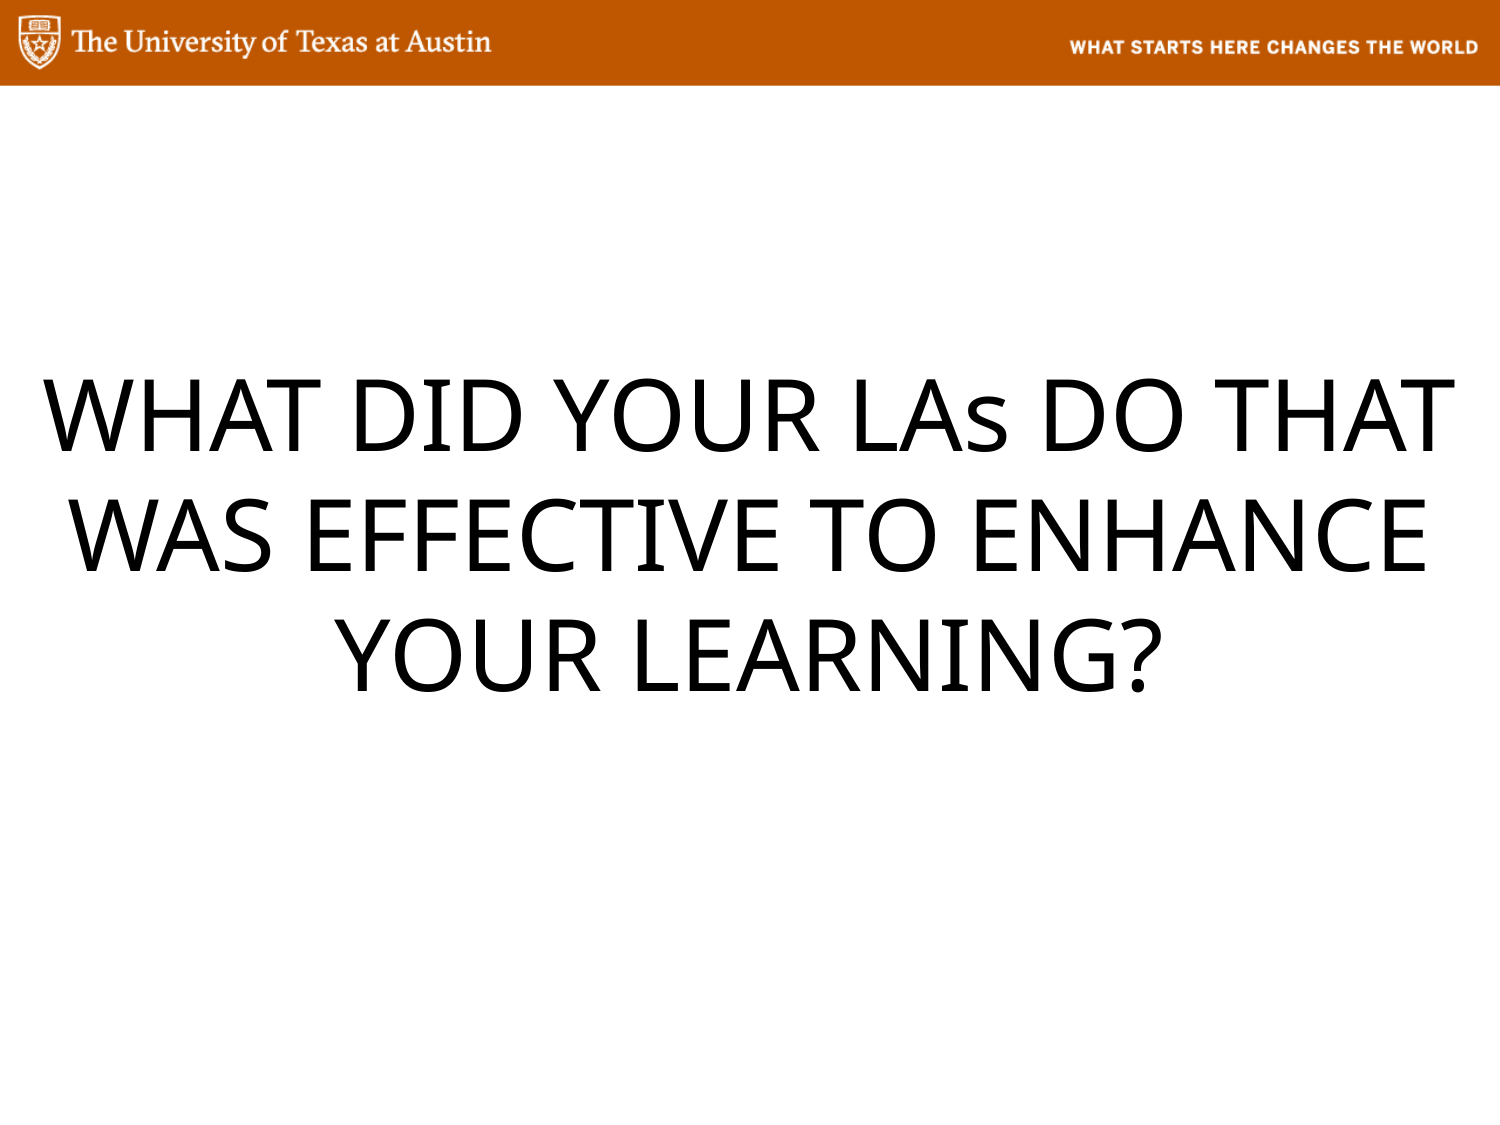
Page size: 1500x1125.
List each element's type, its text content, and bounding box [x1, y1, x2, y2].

picture [0, 625, 1500, 1125]
picture [0, 0, 1500, 437]
title WHAT DID YOUR LAs DO THAT WAS EFFECTIVE TO ENHANCE YOUR LEARNING? [0, 437, 1500, 625]
